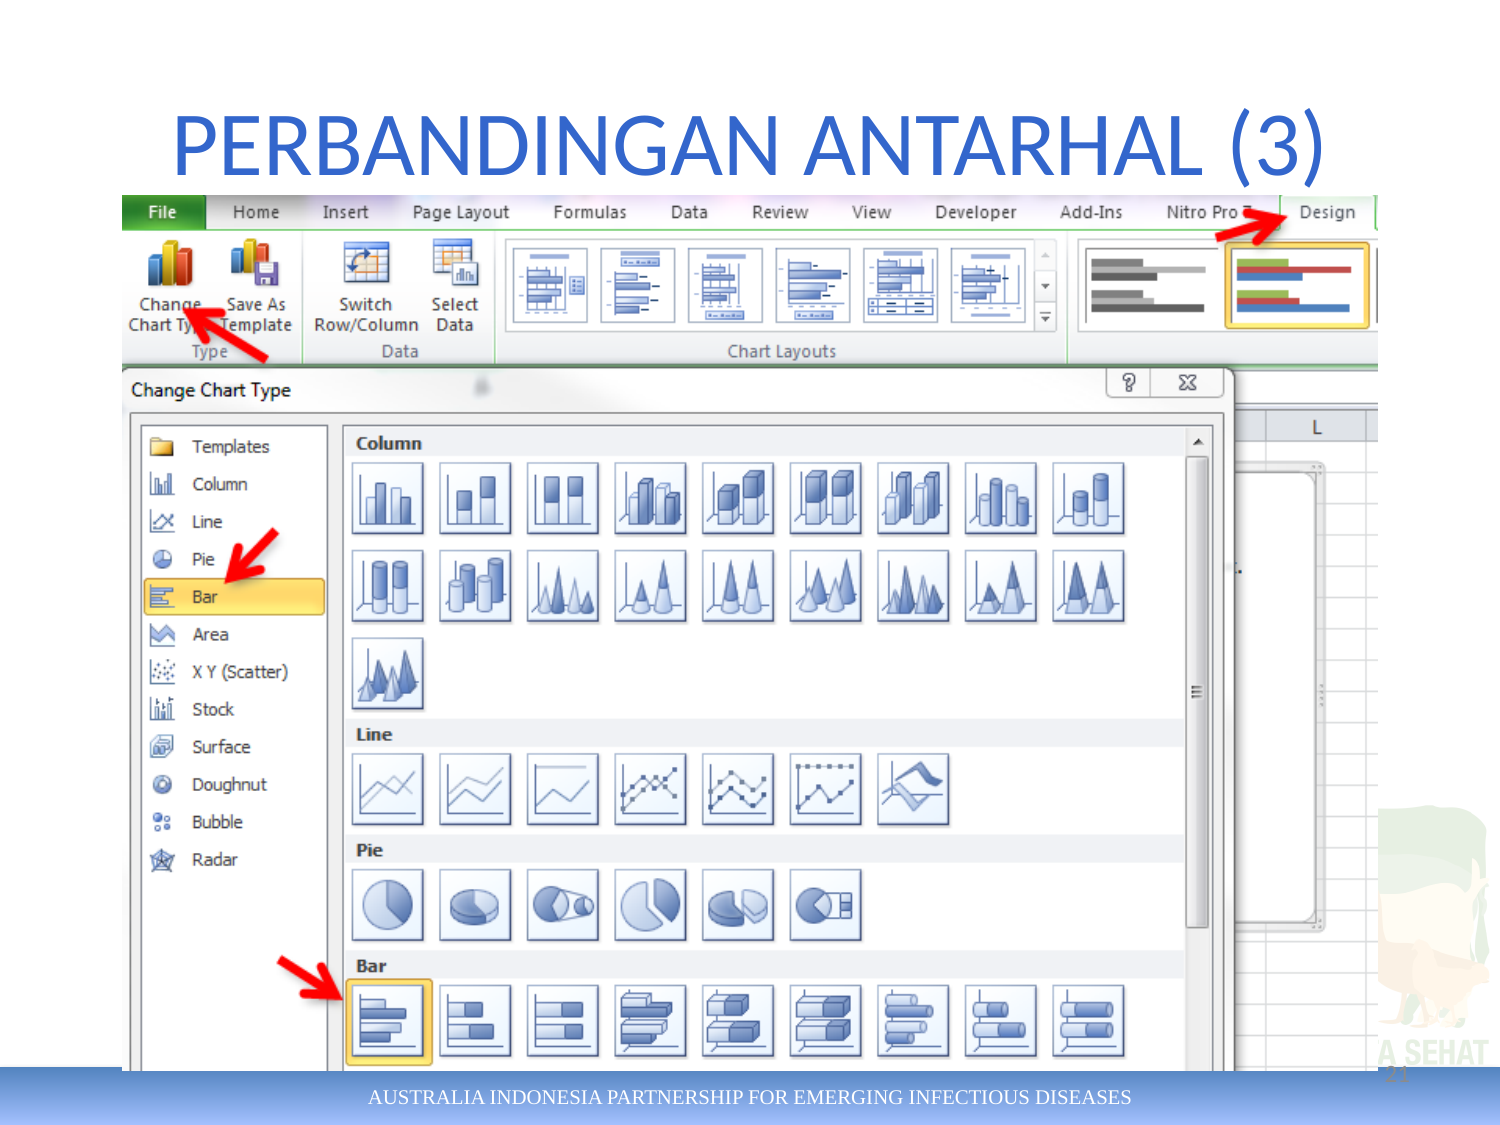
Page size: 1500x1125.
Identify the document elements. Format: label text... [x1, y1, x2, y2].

picture [122, 195, 1378, 1071]
title PERBANDINGAN ANTARHAL (3) [75, 45, 1425, 233]
slide_number 21 [1074, 1042, 1425, 1103]
